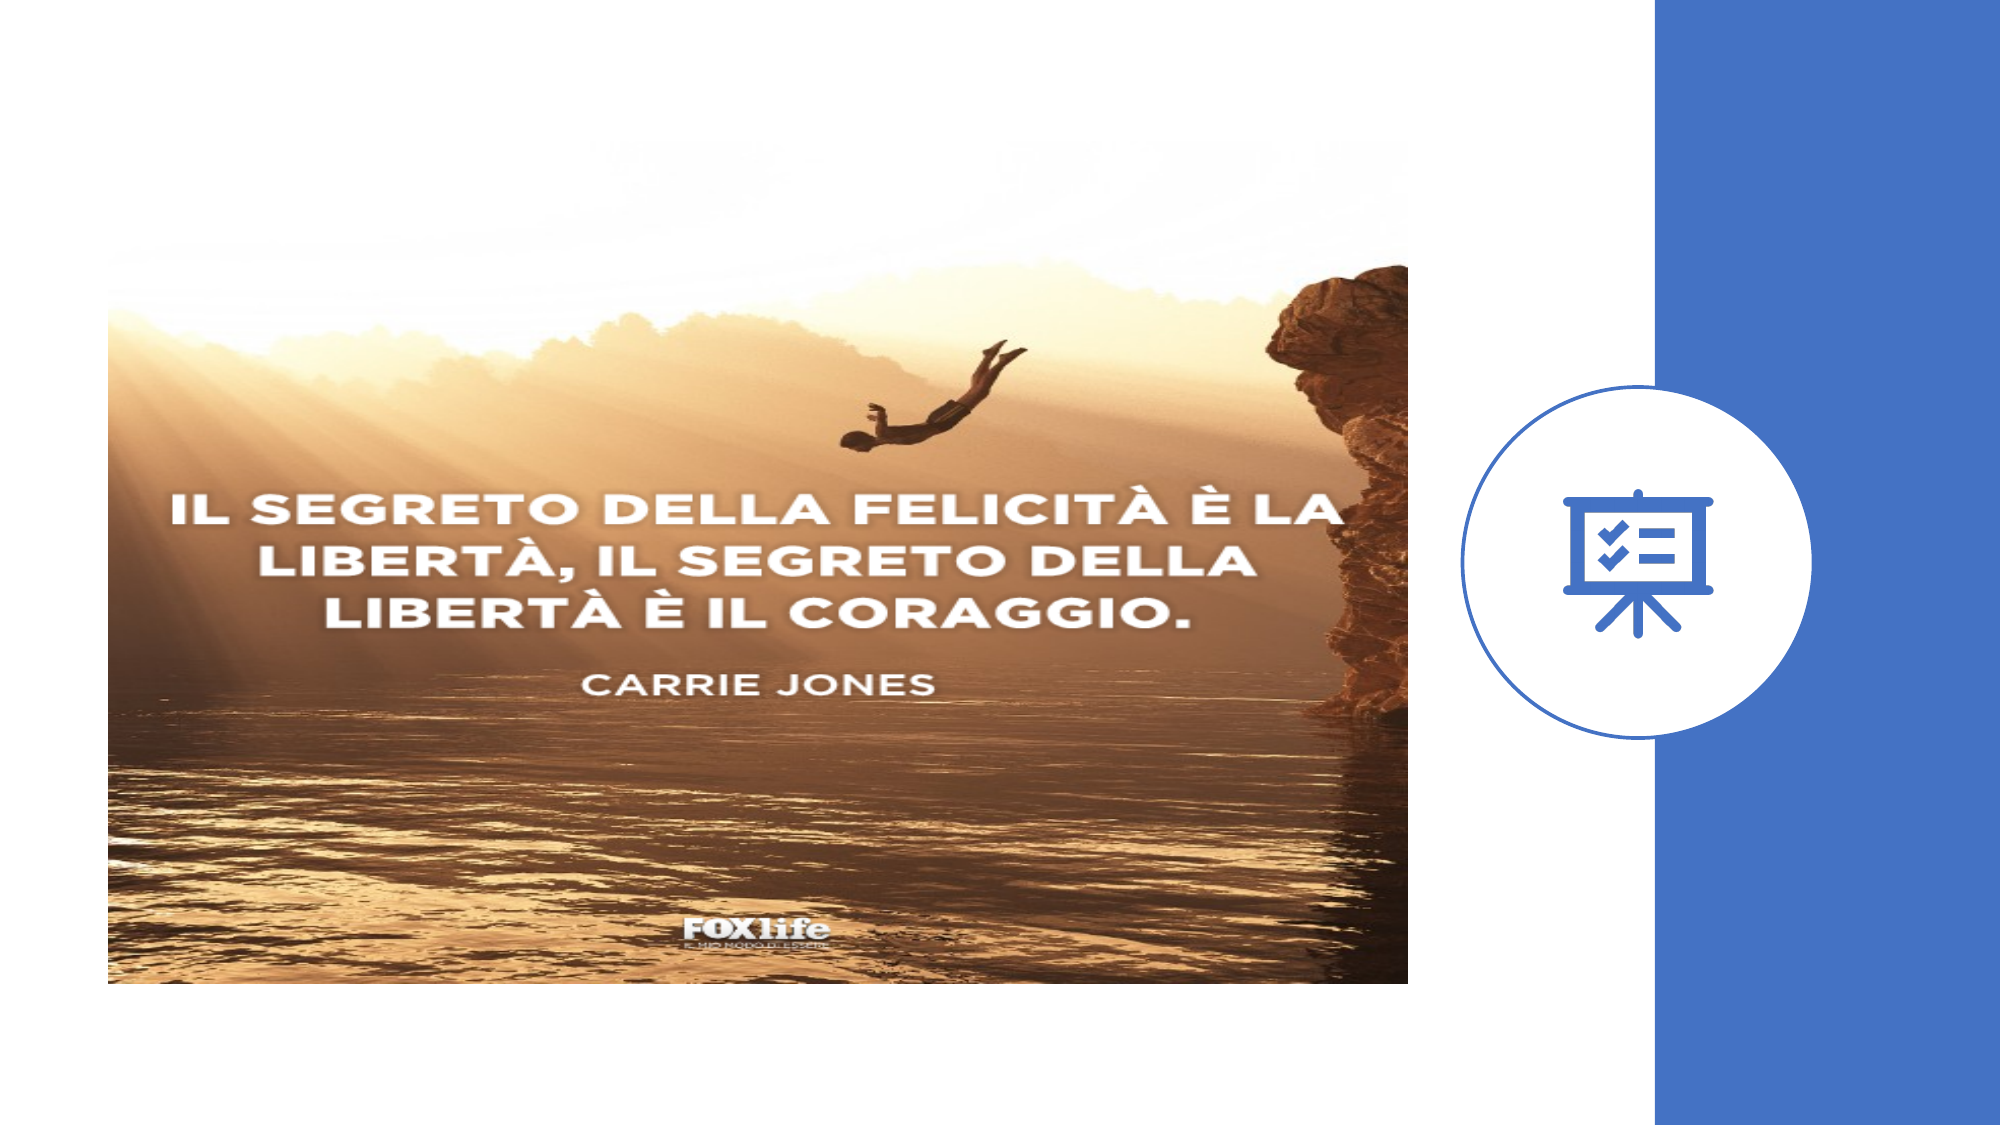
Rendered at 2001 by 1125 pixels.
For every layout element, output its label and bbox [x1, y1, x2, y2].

picture [108, 141, 1408, 984]
picture [1544, 468, 1732, 657]
text_box [1461, 385, 1815, 740]
text_box [1654, 0, 2000, 1125]
